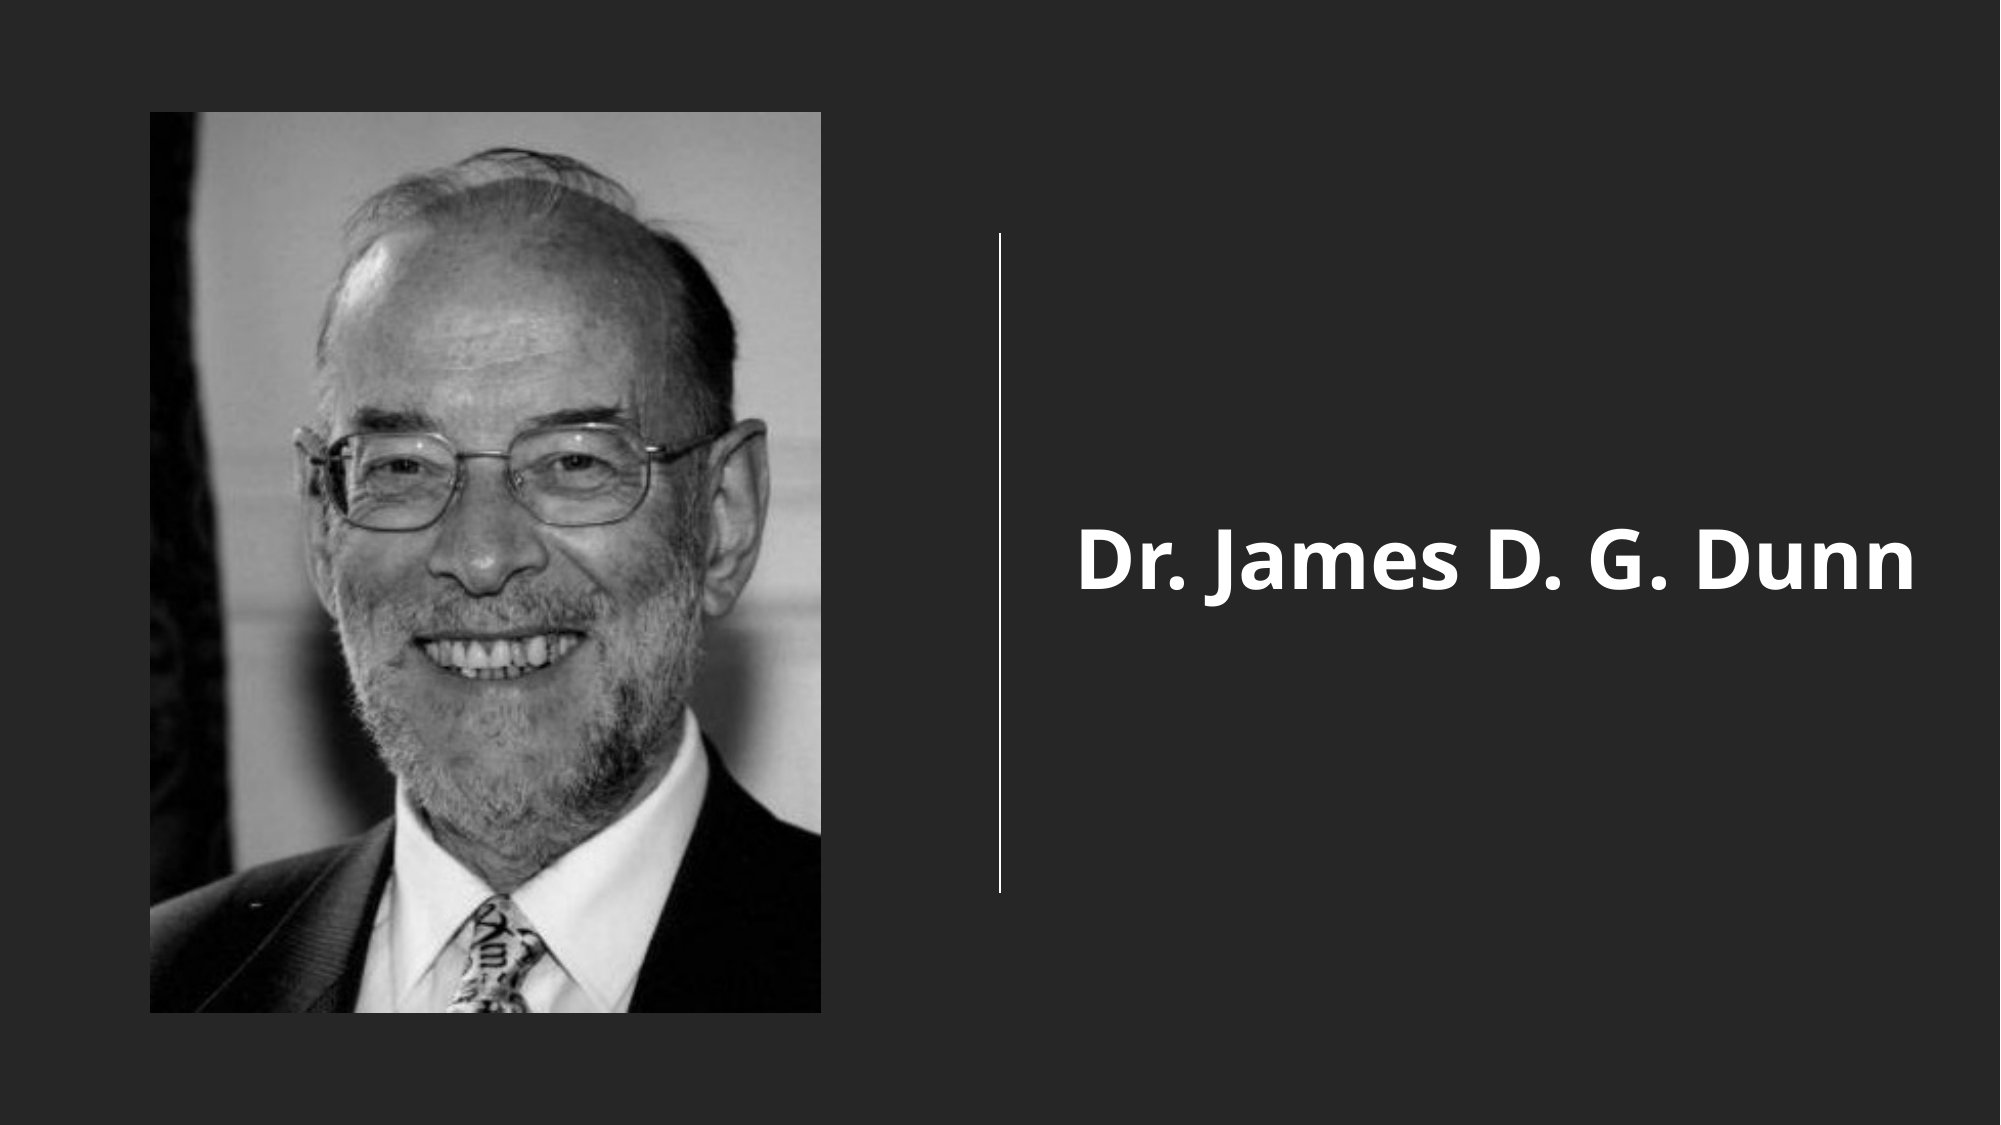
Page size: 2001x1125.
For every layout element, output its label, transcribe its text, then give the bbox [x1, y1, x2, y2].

title Dr. James D. G. Dunn [999, 0, 2000, 1125]
picture [149, 112, 821, 1013]
